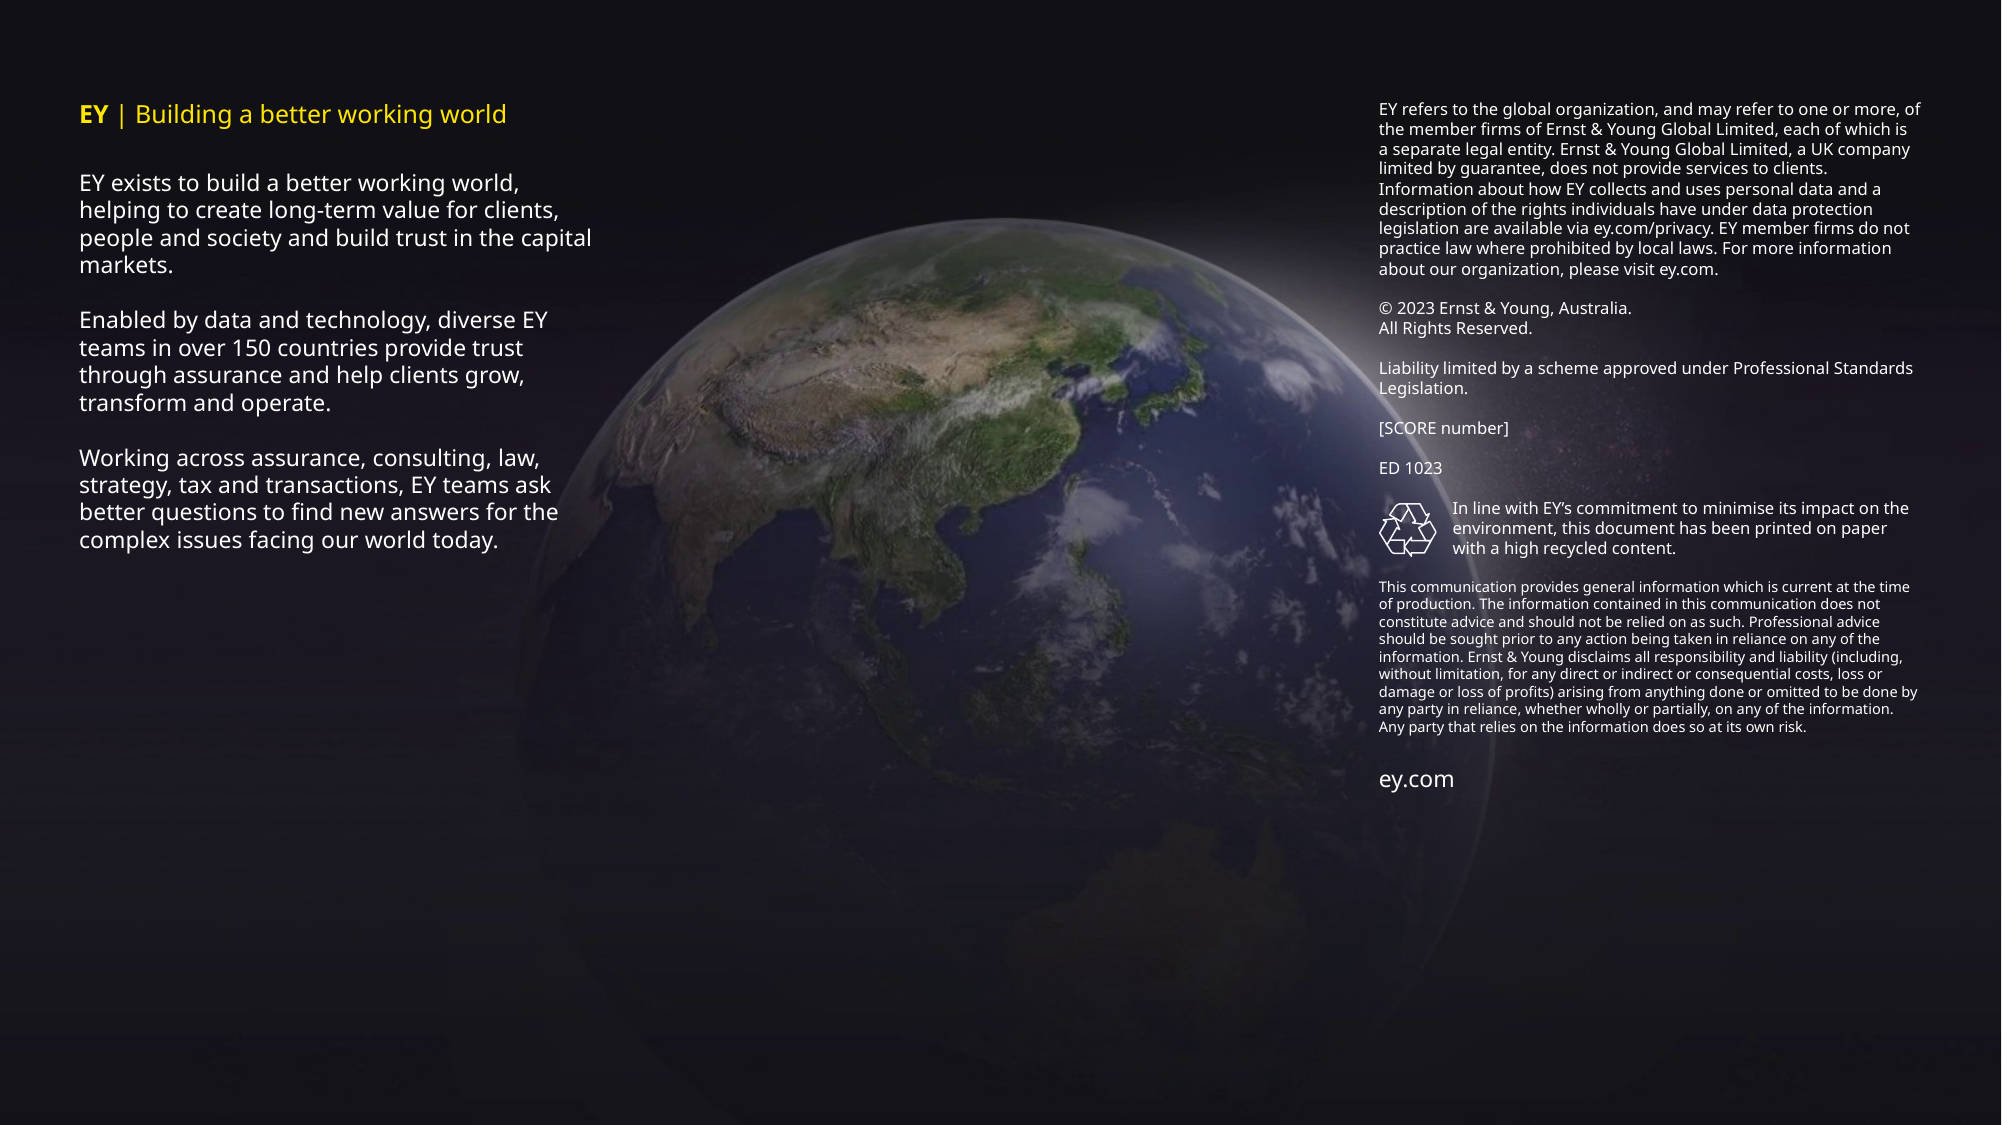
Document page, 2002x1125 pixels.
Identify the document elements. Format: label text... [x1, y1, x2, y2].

picture [0, 0, 2002, 1125]
text_box EY | Building a better working world EY exists to build a better working world, helping to create long-term value for clients, people and society and build trust in the capital markets. Enabled by data and technology, diverse EY teams in over 150 countries provide trust through assurance and help clients grow, transform and operate. Working across assurance, consulting, law, strategy, tax and transactions, EY teams ask better questions to find new answers for the complex issues facing our world today. [79, 92, 605, 553]
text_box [1378, 502, 1437, 558]
text_box EY refers to the global organization, and may refer to one or more, of the member firms of Ernst & Young Global Limited, each of which is a separate legal entity. Ernst & Young Global Limited, a UK company limited by guarantee, does not provide services to clients. Information about how EY collects and uses personal data and a description of the rights individuals have under data protection legislation are available via ey.com/privacy. EY member firms do not practice law where prohibited by local laws. For more information about our organization, please visit ey.com. © 2023 Ernst & Young, Australia. All Rights Reserved. Liability limited by a scheme approved under Professional Standards Legislation. [SCORE number] ED 1023 In line with EY’s commitment to minimise its impact on the environment, this document has been printed on paper with a high recycled content. This communication provides general information which is current at the time of production. The information contained in this communication does not constitute advice and should not be relied on as such. Professional advice should be sought prior to any action being taken in reliance on any of the information. Ernst & Young disclaims all responsibility and liability (including, without limitation, for any direct or indirect or consequential costs, loss or damage or loss of profits) arising from anything done or omitted to be done by any party in reliance, whether wholly or partially, on any of the information. Any party that relies on the information does so at its own risk. ey.com [1378, 92, 1922, 793]
